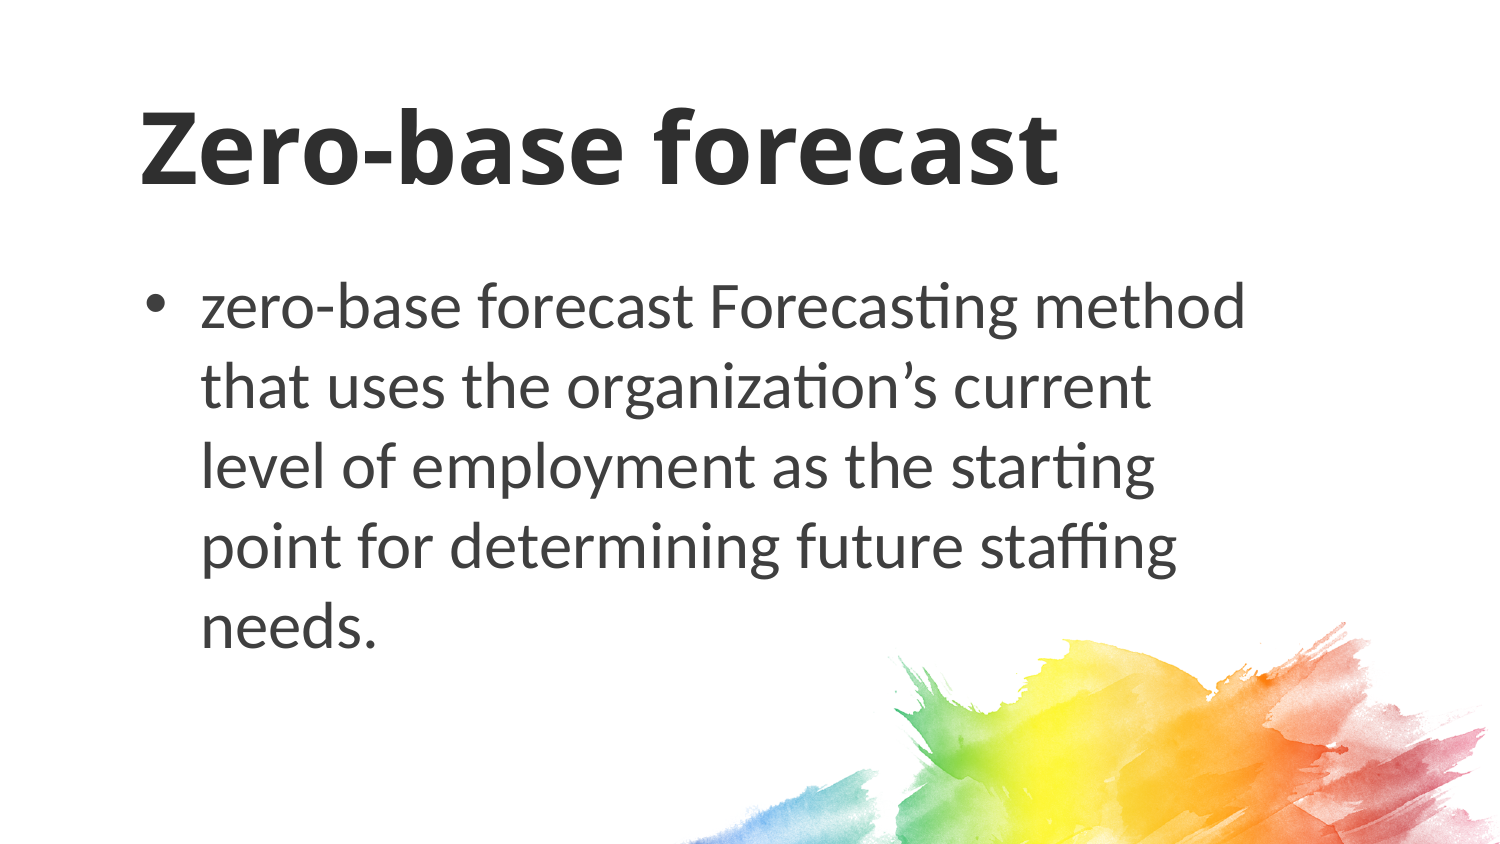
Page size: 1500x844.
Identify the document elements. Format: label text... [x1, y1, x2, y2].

text_box zero-base forecast Forecasting method that uses the organization’s current level of employment as the starting point for determining future staffing needs. [129, 254, 1292, 609]
title Zero-base forecast [125, 34, 1139, 255]
picture [0, 0, 1500, 844]
